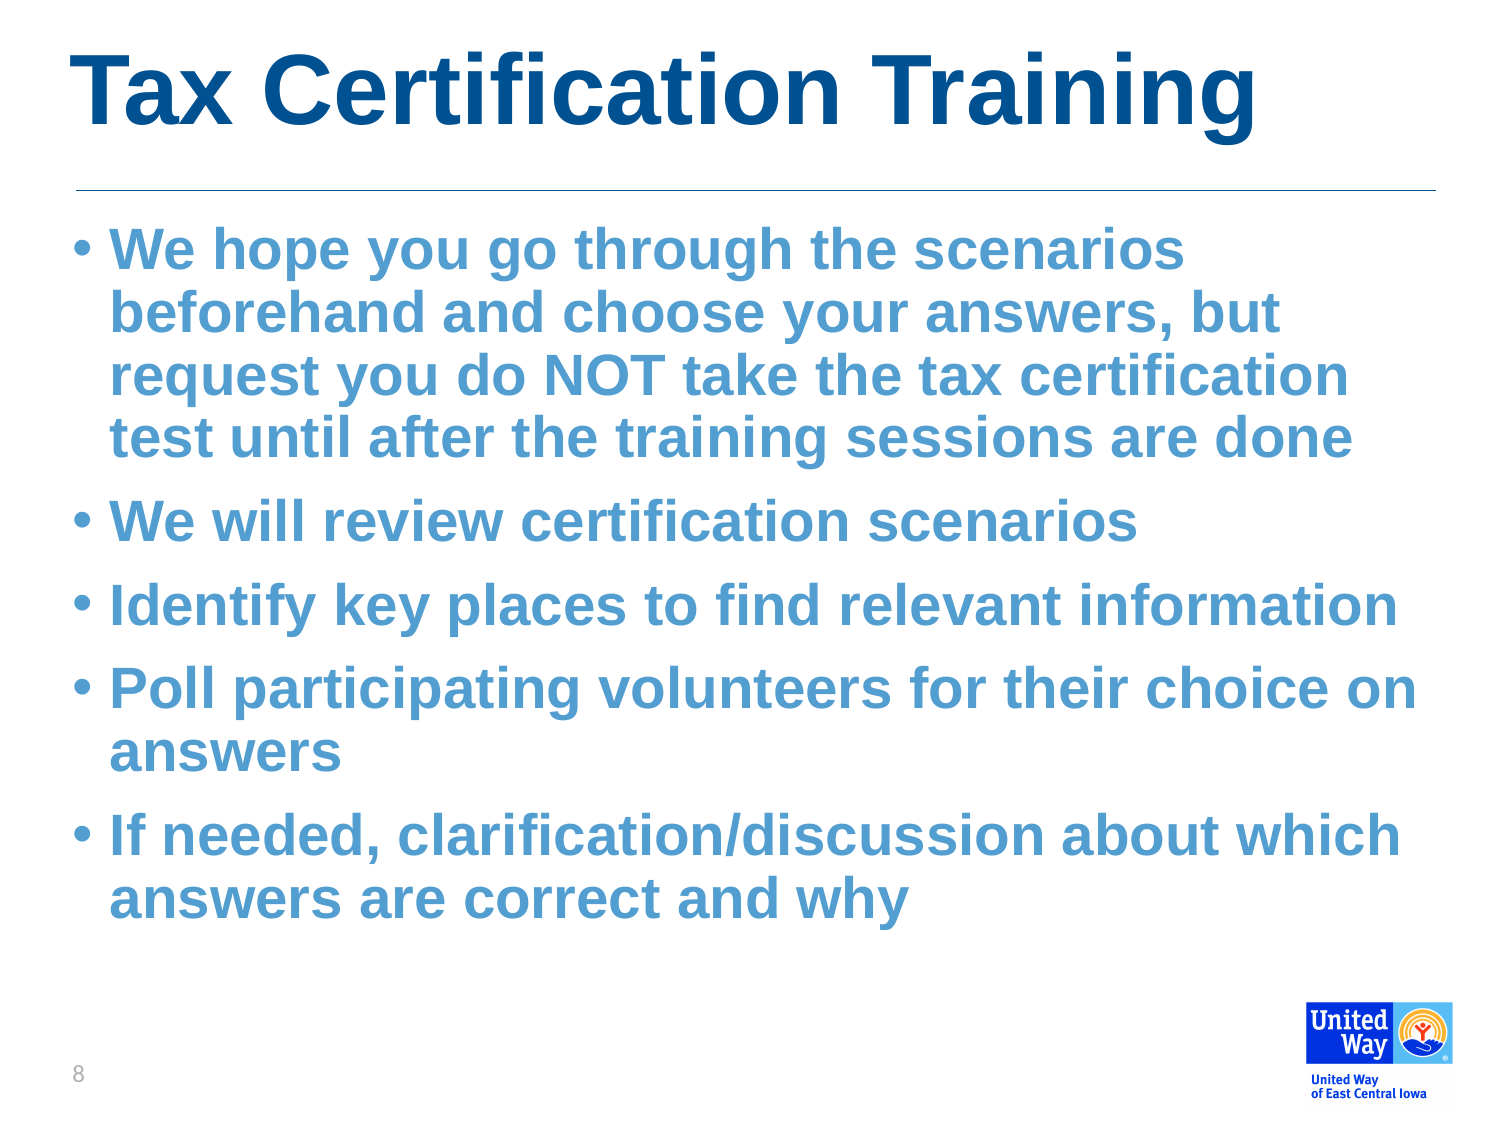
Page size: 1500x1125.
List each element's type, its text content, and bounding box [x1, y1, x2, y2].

list We hope you go through the scenarios beforehand and choose your answers, but request you do NOT take the tax certification test until after the training sessions are done We will review certification scenarios Identify key places to find relevant information Poll participating volunteers for their choice on answers If needed, clarification/discussion about which answers are correct and why [57, 211, 1449, 992]
picture [1305, 1001, 1454, 1108]
title Tax Certification Training [54, 30, 1446, 191]
slide_number 8 [57, 1042, 395, 1103]
